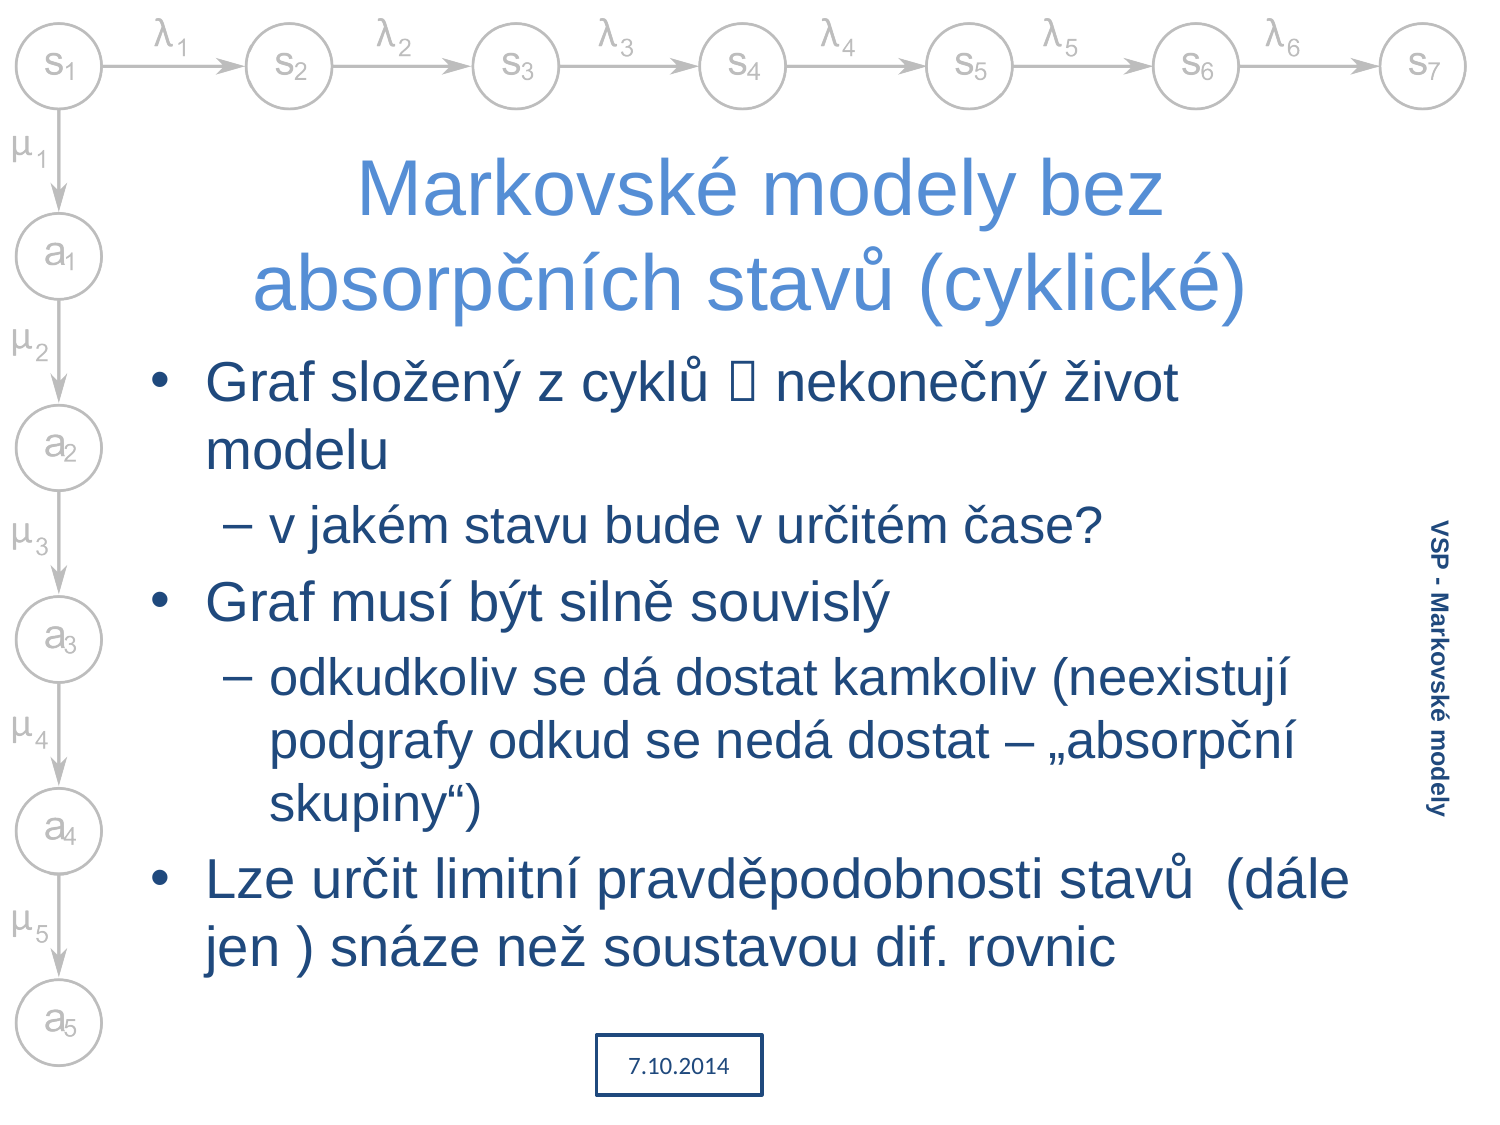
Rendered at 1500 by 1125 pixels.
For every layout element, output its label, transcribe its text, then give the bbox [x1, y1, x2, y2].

title Markovské modely bez absorpčních stavů (cyklické) [135, 137, 1388, 327]
footer VSP - Markovské modely [1411, 338, 1472, 1000]
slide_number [595, 1033, 764, 1097]
